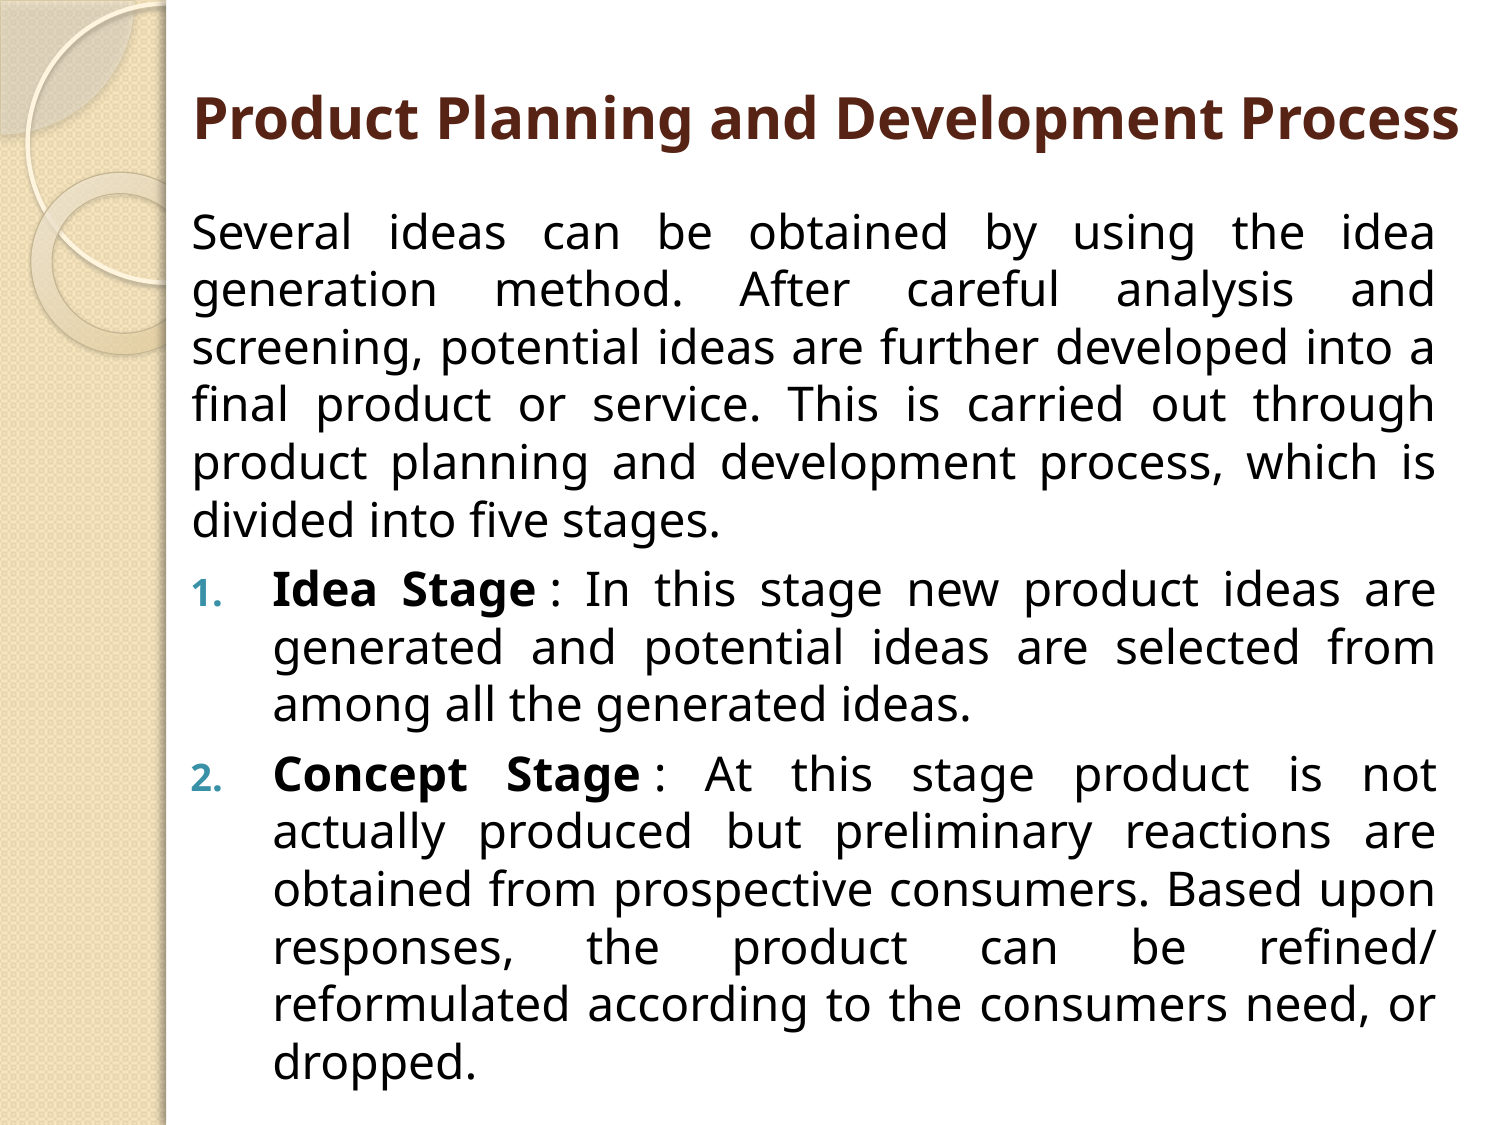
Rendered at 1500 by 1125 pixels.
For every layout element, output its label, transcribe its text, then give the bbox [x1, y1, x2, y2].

list Several ideas can be obtained by using the idea generation method. After careful analysis and screening, potential ideas are further developed into a final product or service. This is carried out through product planning and development process, which is divided into five stages. Idea Stage : In this stage new product ideas are generated and potential ideas are selected from among all the generated ideas. Concept Stage : At this stage product is not actually produced but preliminary reactions are obtained from prospective consumers. Based upon responses, the product can be refined/ reformulated according to the consumers need, or dropped. [175, 193, 1454, 1102]
title Product Planning and Development Process [152, 80, 1500, 153]
